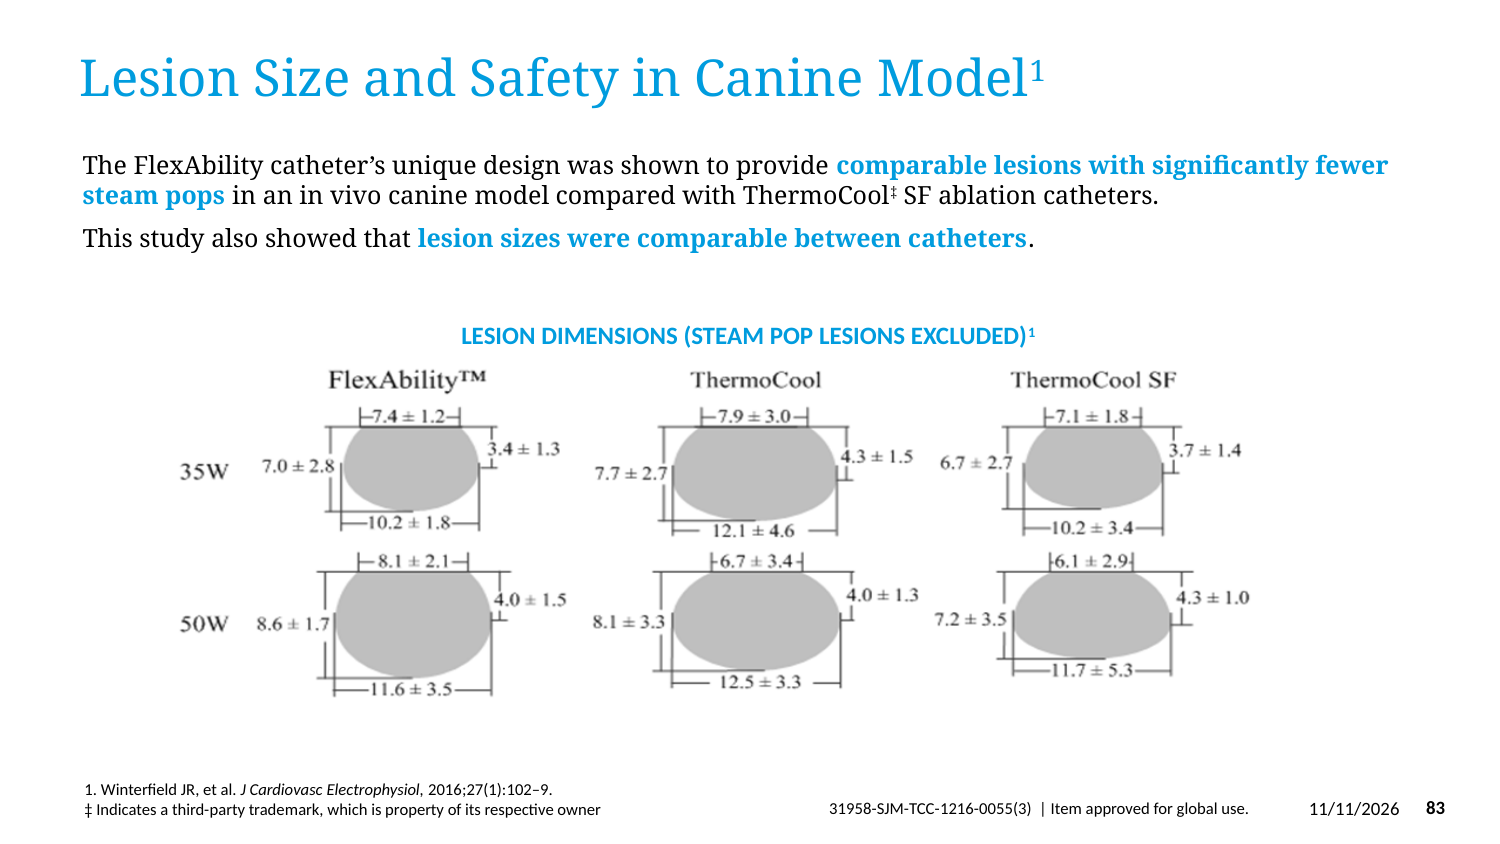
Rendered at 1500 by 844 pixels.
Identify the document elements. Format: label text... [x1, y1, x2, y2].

list The FlexAbility catheter’s unique design was shown to provide comparable lesions with significantly fewer steam pops in an in vivo canine model compared with ThermoCool‡ SF ablation catheters. This study also showed that lesion sizes were comparable between catheters. Lesion Dimensions (Steam Pop Lesions Excluded)1 [82, 150, 1433, 703]
slide_number 83 [1411, 790, 1460, 826]
picture [156, 351, 1262, 706]
list 1. Winterfield JR, et al. J Cardiovasc Electrophysiol, 2016;27(1):102–9. ‡ Indicates a third-party trademark, which is property of its respective owner [84, 772, 751, 827]
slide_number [1265, 782, 1400, 827]
title Lesion Size and Safety in Canine Model1 [64, 45, 1415, 116]
